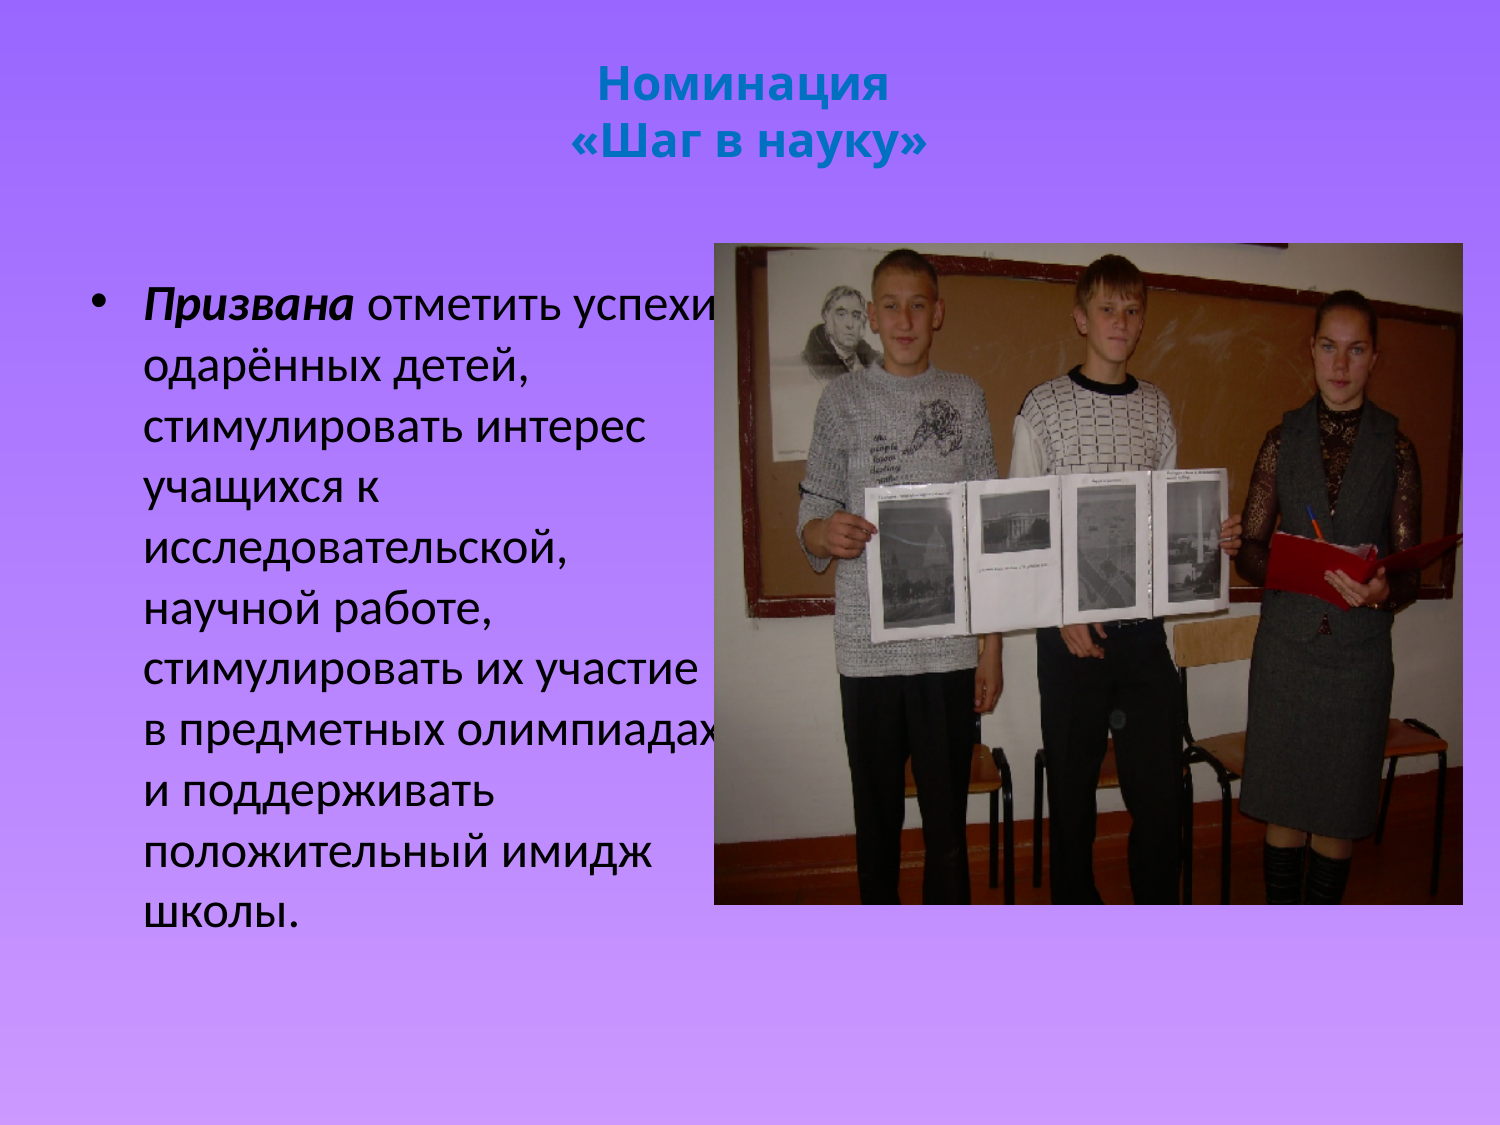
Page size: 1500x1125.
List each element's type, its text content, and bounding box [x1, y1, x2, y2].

list Призвана отметить успехи одарённых детей, стимулировать интерес учащихся к исследовательской, научной работе, стимулировать их участие в предметных олимпиадах и поддерживать положительный имидж школы. [74, 262, 738, 1006]
title Номинация «Шаг в науку» [74, 44, 1426, 233]
picture [714, 243, 1464, 906]
